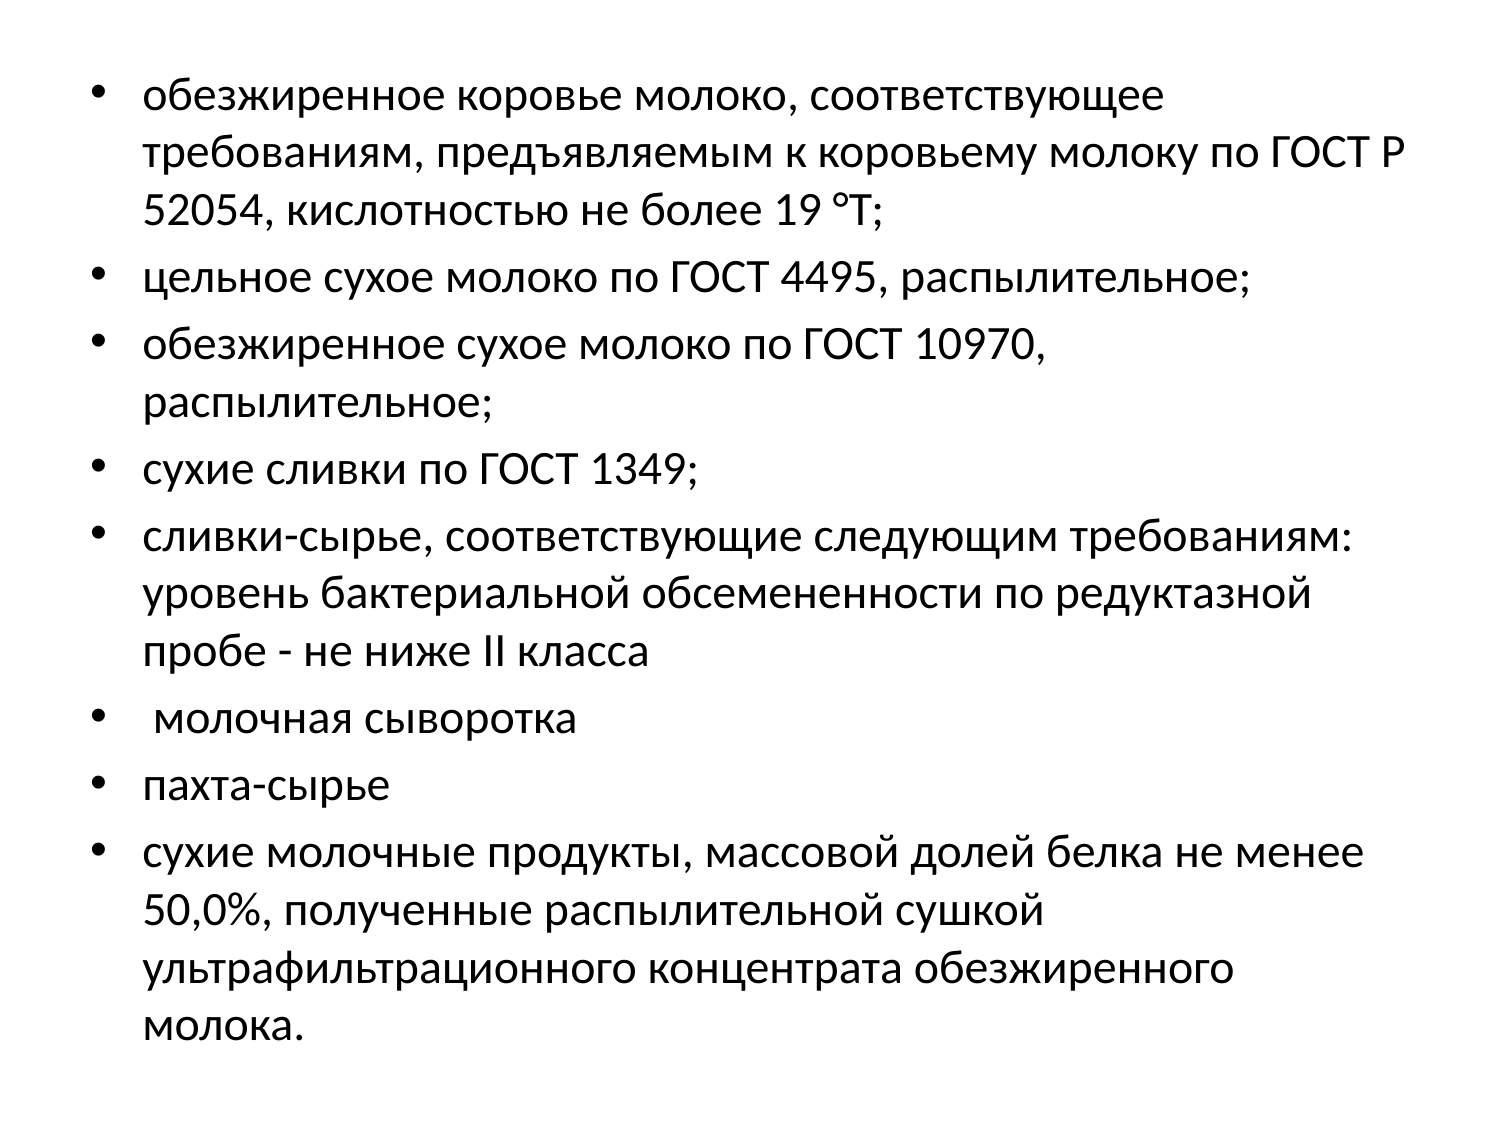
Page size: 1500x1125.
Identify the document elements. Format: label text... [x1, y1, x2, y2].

list обезжиренное коровье молоко, соответствующее требованиям, предъявляемым к коровьему молоку по ГОСТ Р 52054, кислотностью не более 19 °Т; цельное сухое молоко по ГОСТ 4495, распылительное; обезжиренное сухое молоко по ГОСТ 10970, распылительное; сухие сливки по ГОСТ 1349; сливки-сырье, соответствующие следующим требованиям: уровень бактериальной обсемененности по редуктазной пробе - не ниже II класса молочная сыворотка пахта-сырье сухие молочные продукты, массовой долей белка не менее 50,0%, полученные распылительной сушкой ультрафильтрационного концентрата обезжиренного молока. [75, 54, 1425, 1071]
